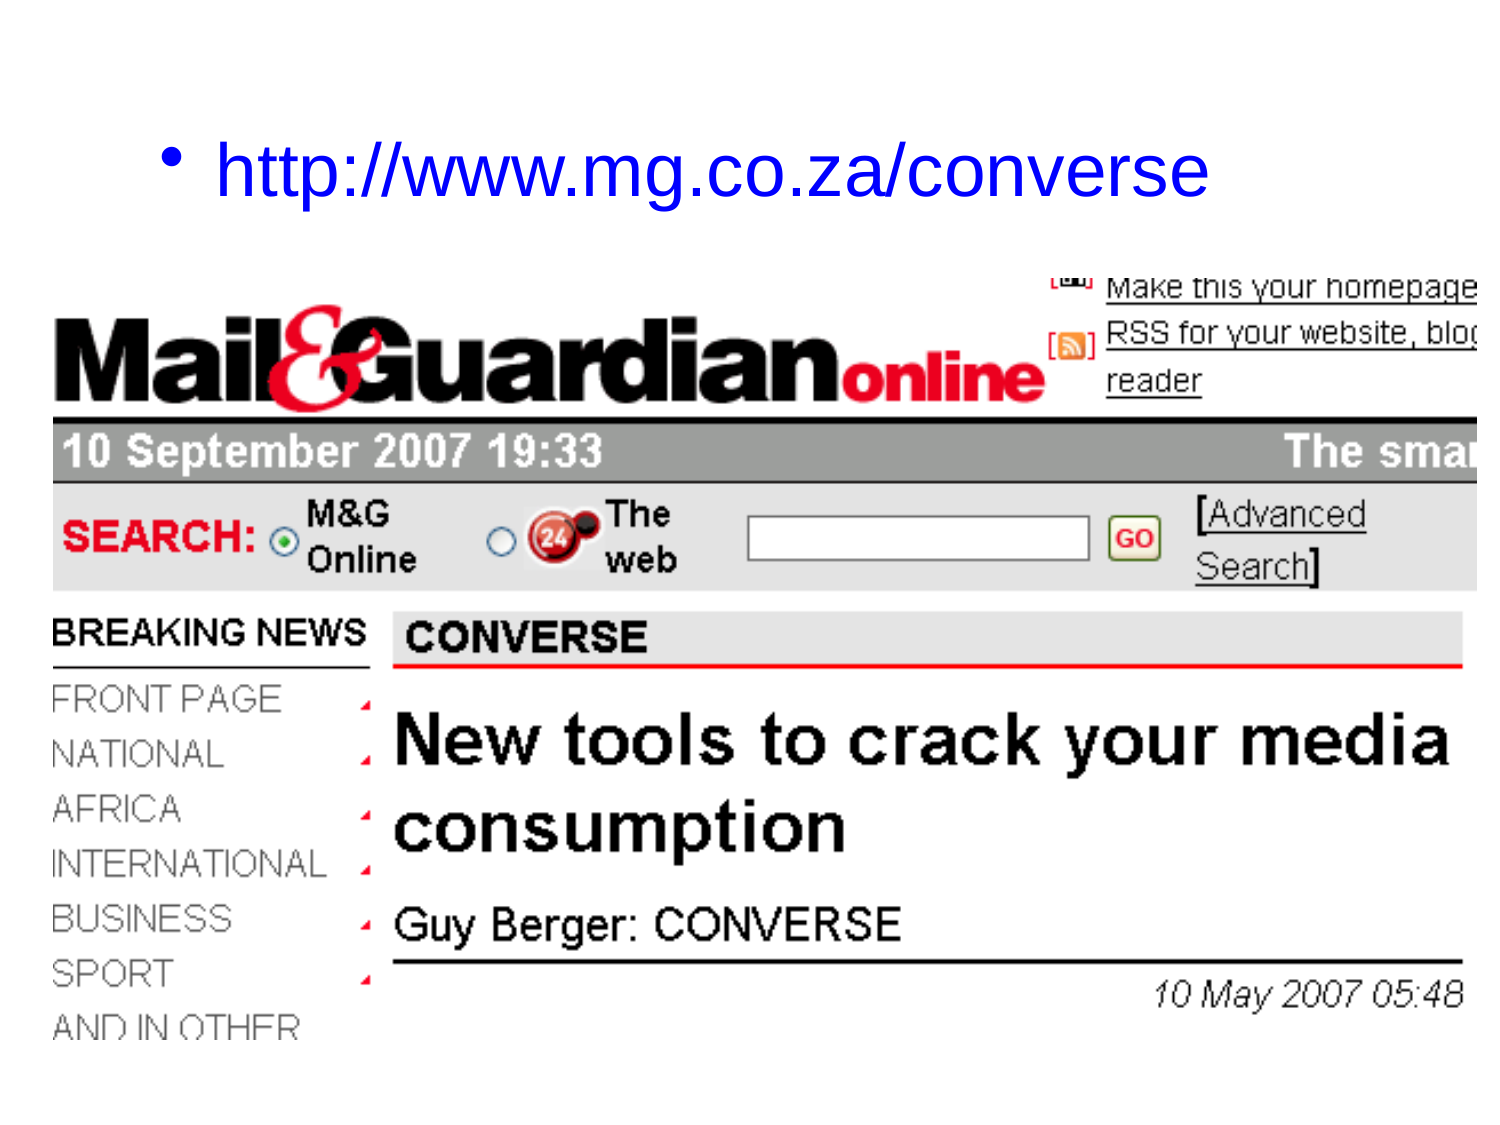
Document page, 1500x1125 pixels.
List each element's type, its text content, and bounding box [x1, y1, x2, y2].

list http://www.mg.co.za/converse [144, 113, 1495, 856]
picture [52, 278, 1477, 1040]
